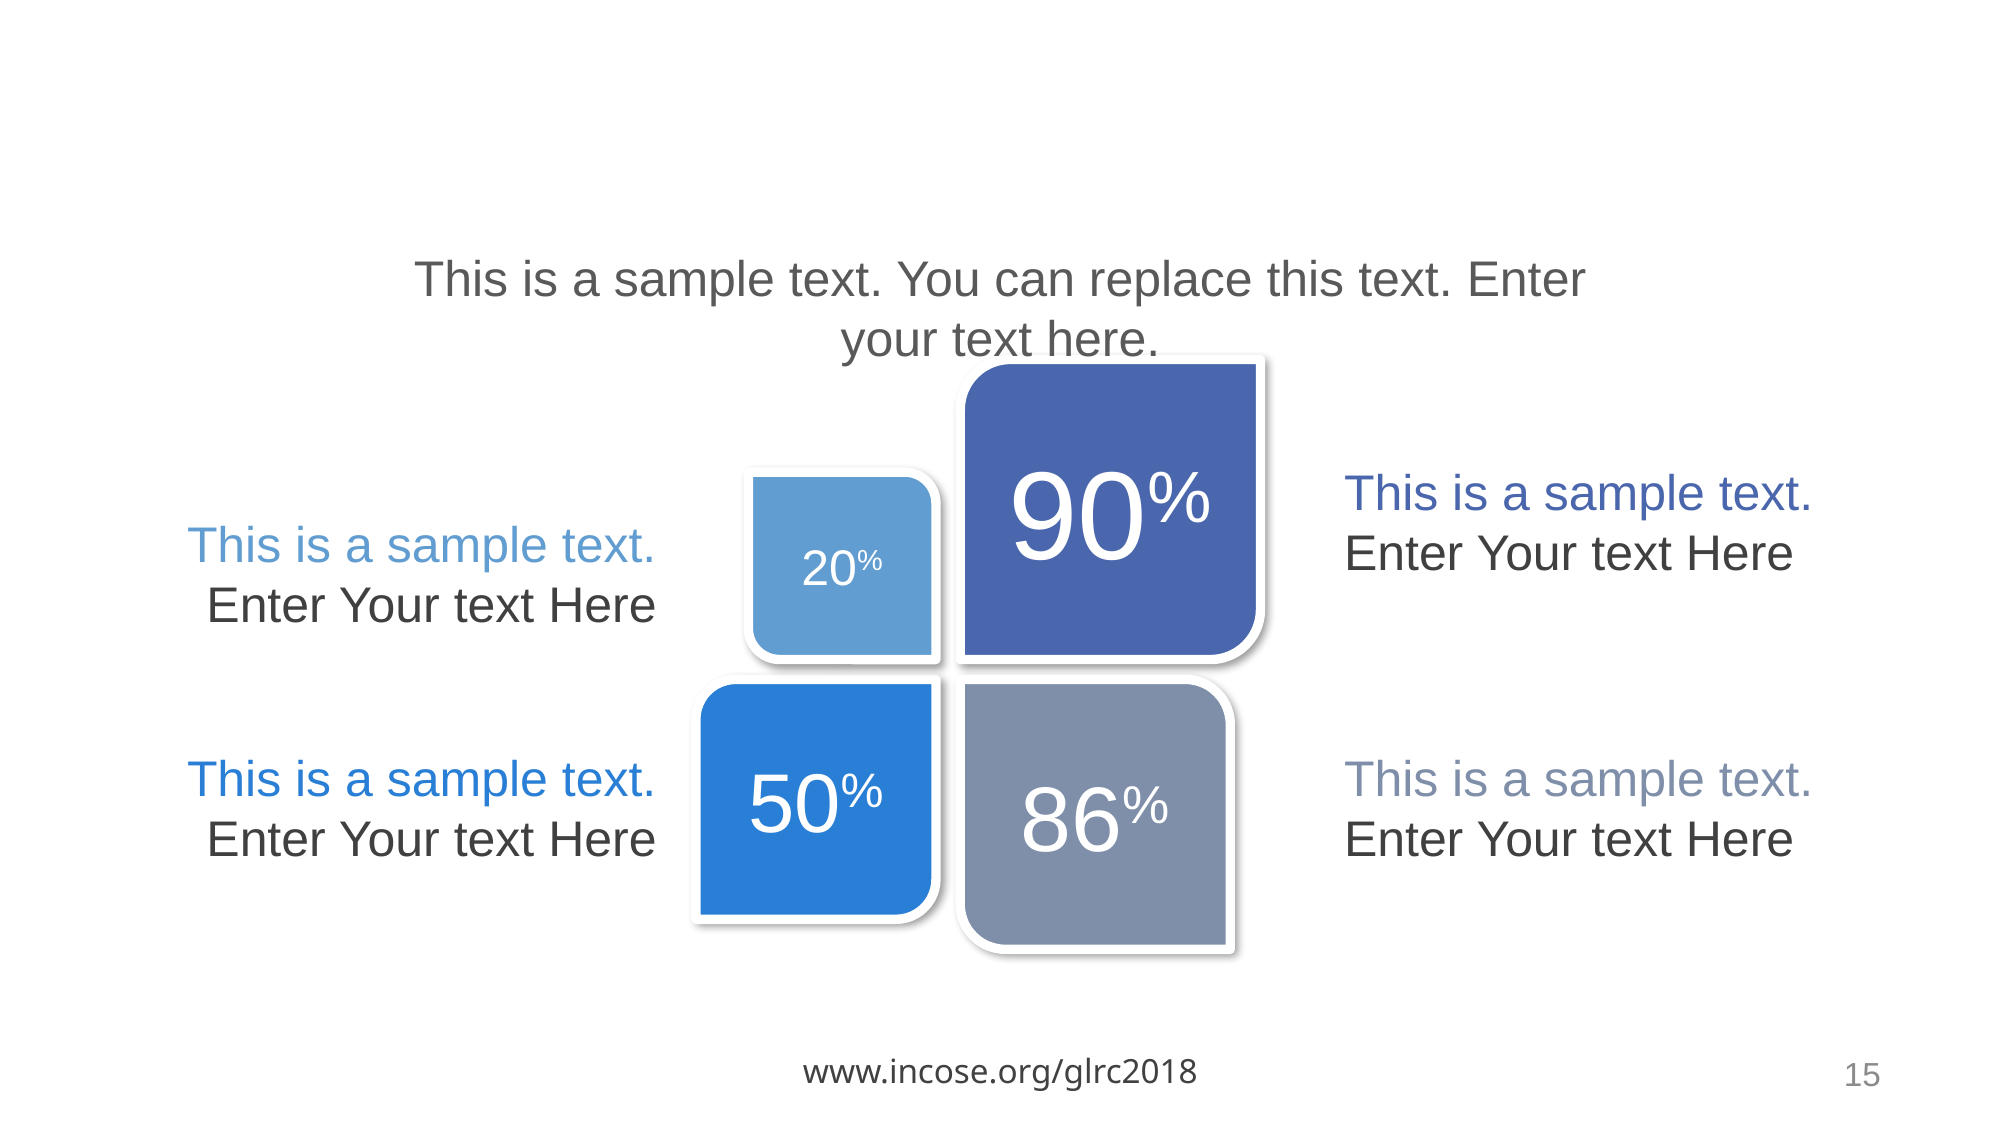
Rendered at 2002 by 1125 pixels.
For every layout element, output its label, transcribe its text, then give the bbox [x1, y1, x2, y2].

text_box 20% [746, 469, 939, 662]
text_box 90% [958, 375, 1263, 662]
text_box This is a sample text. Enter Your text Here [150, 738, 672, 874]
text_box 50% [693, 677, 939, 922]
text_box This is a sample text. Enter Your text Here [150, 505, 672, 640]
slide_number 15 [1434, 1042, 1901, 1103]
text_box This is a sample text. You can replace this text. Enter your text here. [391, 239, 1610, 375]
footer www.incose.org/glrc2018 [683, 1042, 1318, 1103]
text_box This is a sample text. Enter Your text Here [1329, 738, 1851, 874]
text_box This is a sample text. Enter Your text Here [1329, 453, 1851, 589]
text_box 86% [958, 677, 1233, 952]
